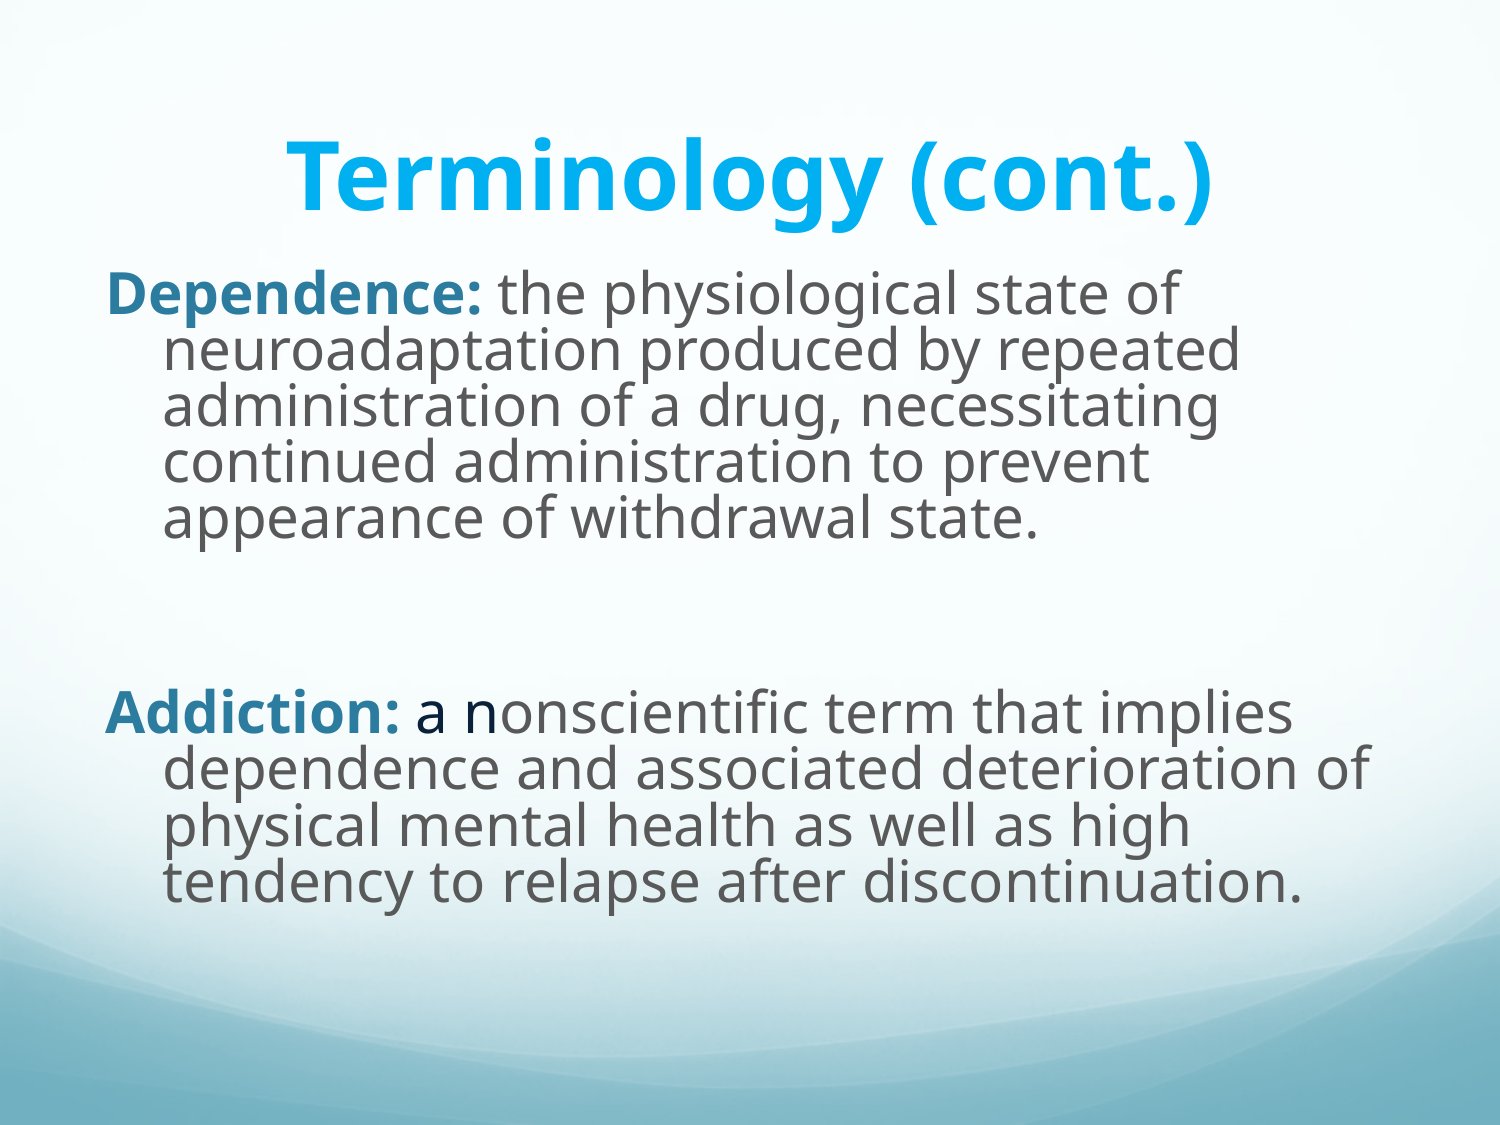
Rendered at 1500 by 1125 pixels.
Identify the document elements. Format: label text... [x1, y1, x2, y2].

title Terminology (cont.) [90, 17, 1410, 237]
list Dependence: the physiological state of neuroadaptation produced by repeated administration of a drug, necessitating continued administration to prevent appearance of withdrawal state. Addiction: a nonscientific term that implies dependence and associated deterioration of physical mental health as well as high tendency to relapse after discontinuation. [90, 262, 1410, 975]
